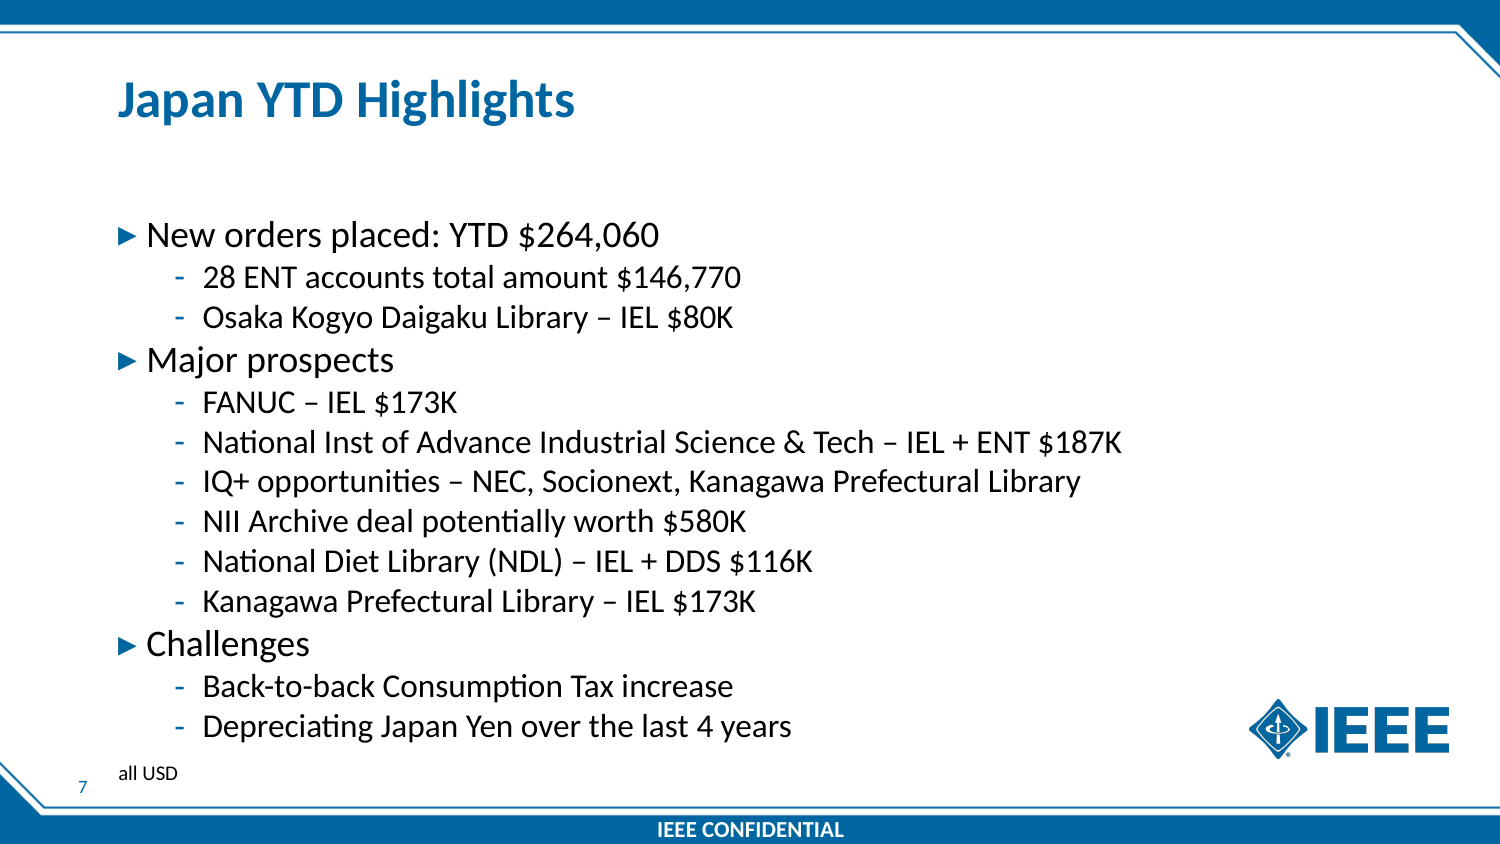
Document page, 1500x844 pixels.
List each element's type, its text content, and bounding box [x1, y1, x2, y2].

picture [0, 699, 1500, 844]
picture [0, 0, 1500, 102]
text_box all USD [103, 752, 193, 792]
title Japan YTD Highlights [103, 68, 1397, 137]
slide_number 6 [63, 763, 143, 809]
list New orders placed: YTD $264,060 28 ENT accounts total amount $146,770 Osaka Kogyo Daigaku Library – IEL $80K Major prospects FANUC – IEL $173K National Inst of Advance Industrial Science & Tech – IEL + ENT $187K IQ+ opportunities – NEC, Socionext, Kanagawa Prefectural Library NII Archive deal potentially worth $580K National Diet Library (NDL) – IEL + DDS $116K Kanagawa Prefectural Library – IEL $173K Challenges Back-to-back Consumption Tax increase Depreciating Japan Yen over the last 4 years [103, 202, 1500, 688]
